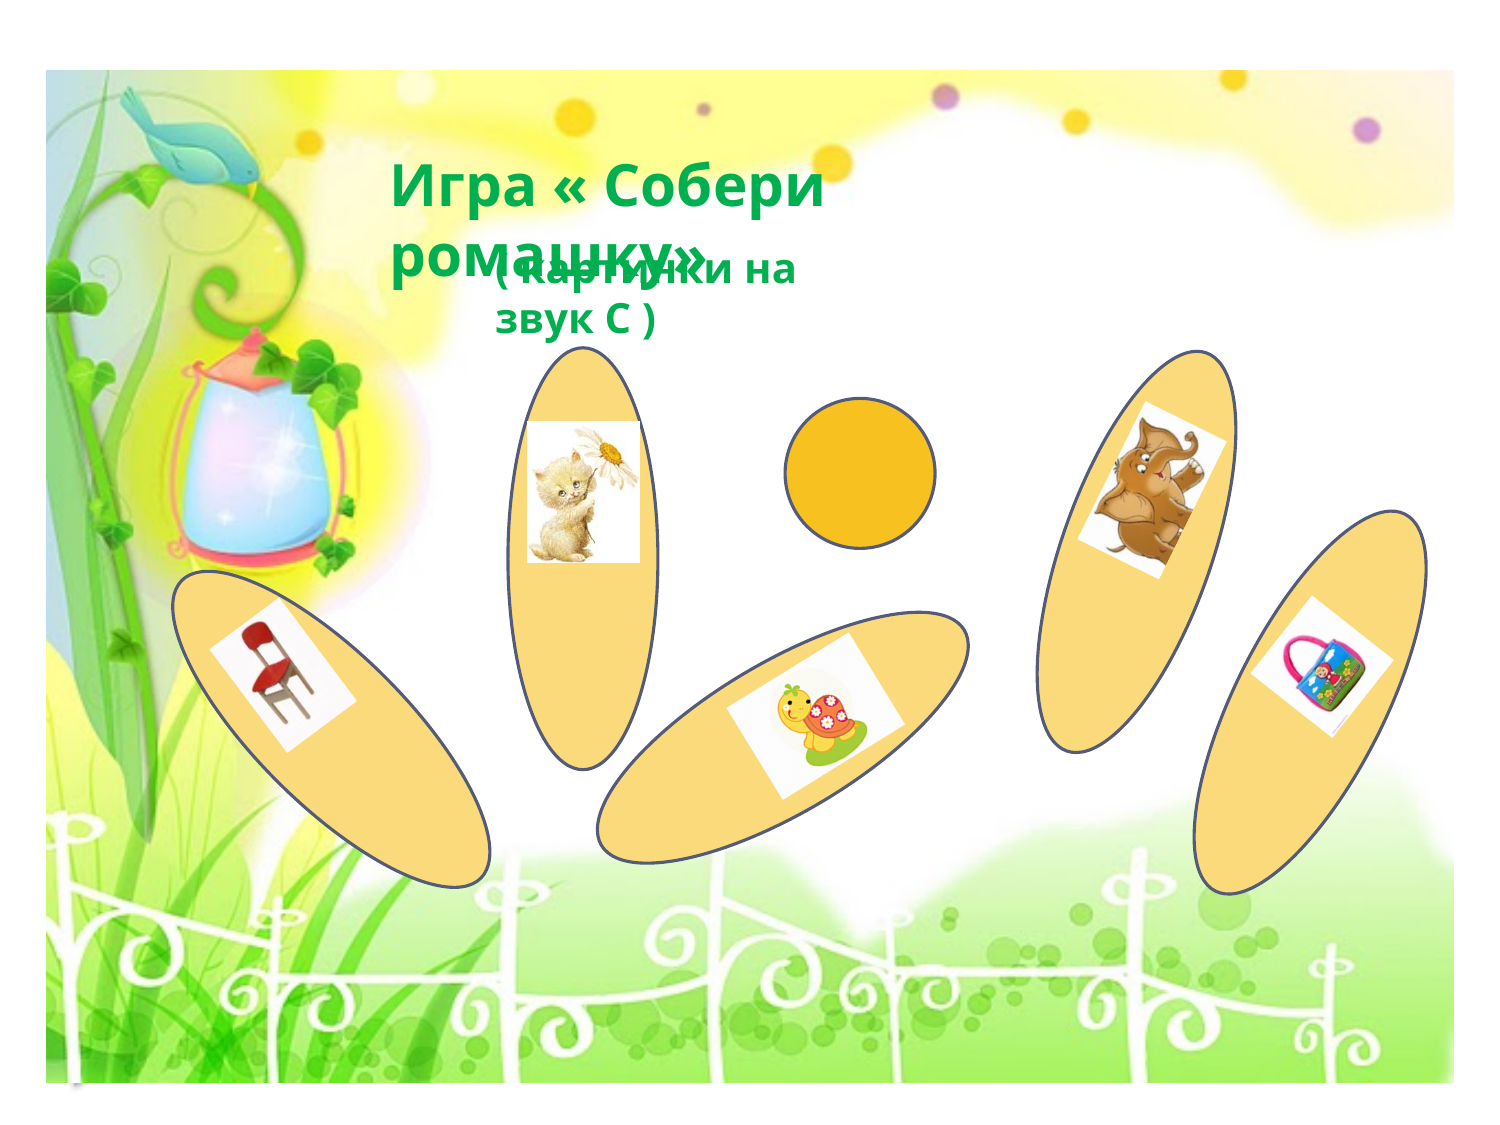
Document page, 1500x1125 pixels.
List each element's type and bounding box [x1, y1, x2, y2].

picture [46, 70, 1454, 1083]
